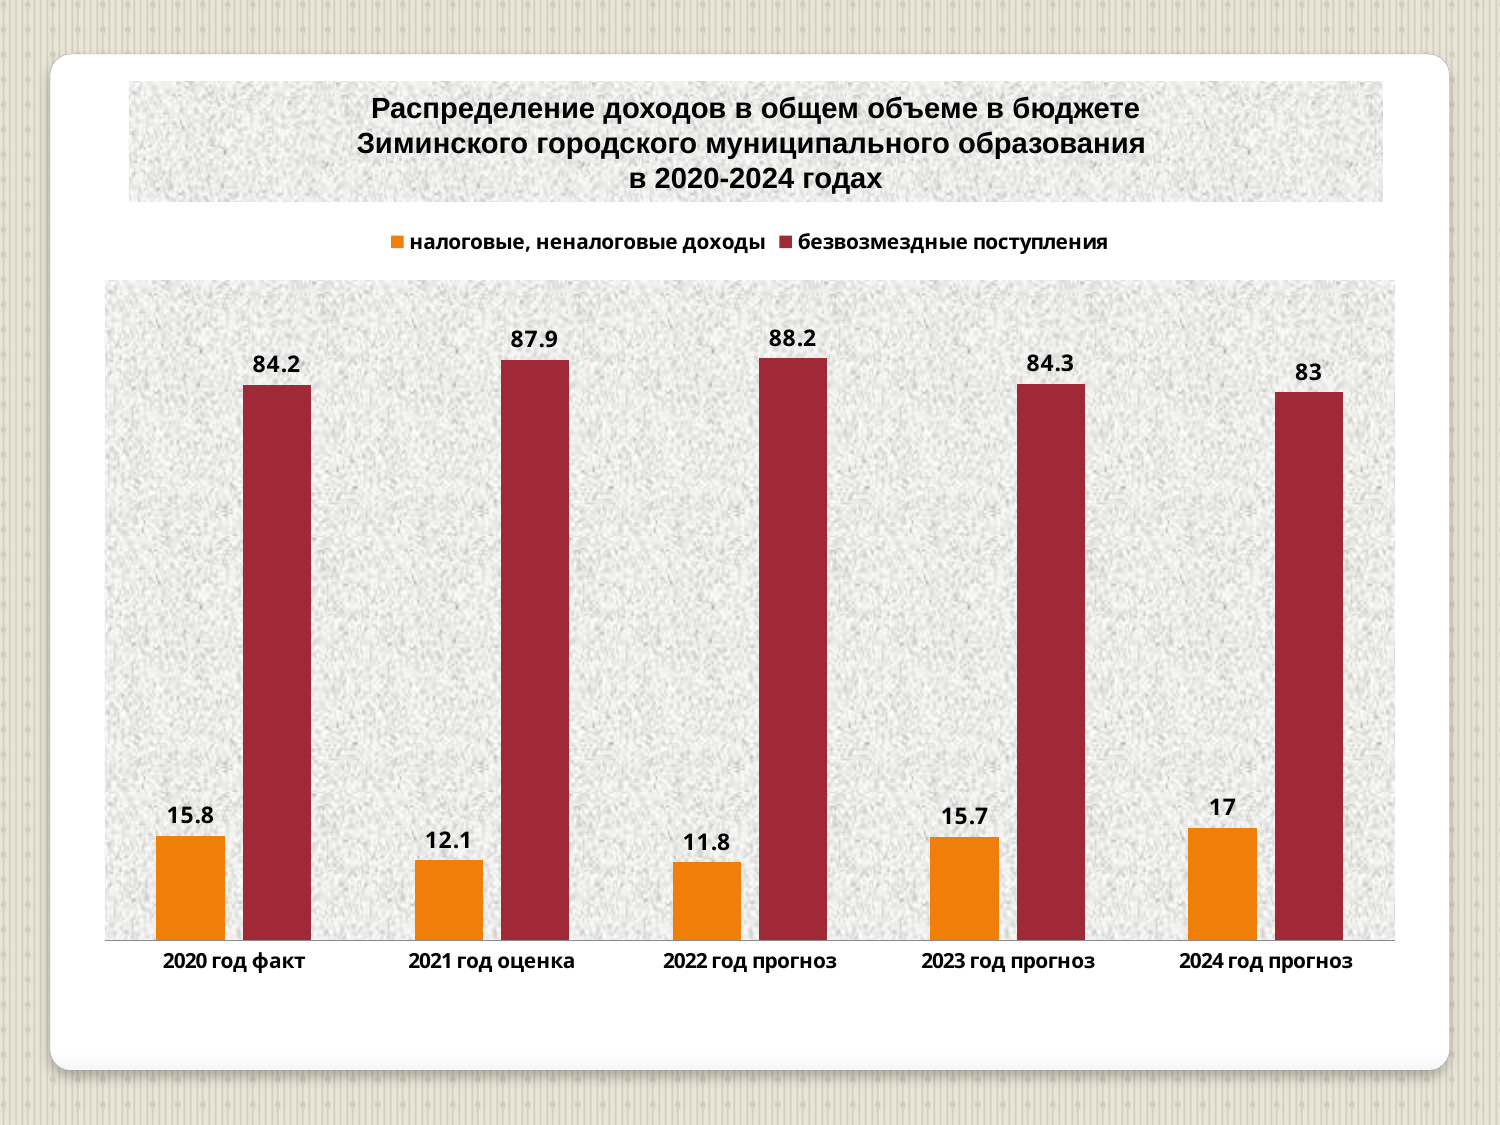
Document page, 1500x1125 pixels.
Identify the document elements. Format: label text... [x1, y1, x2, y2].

chart [81, 210, 1419, 1044]
text_box Распределение доходов в общем объеме в бюджете Зиминского городского муниципального образования в 2020-2024 годах [128, 81, 1383, 202]
